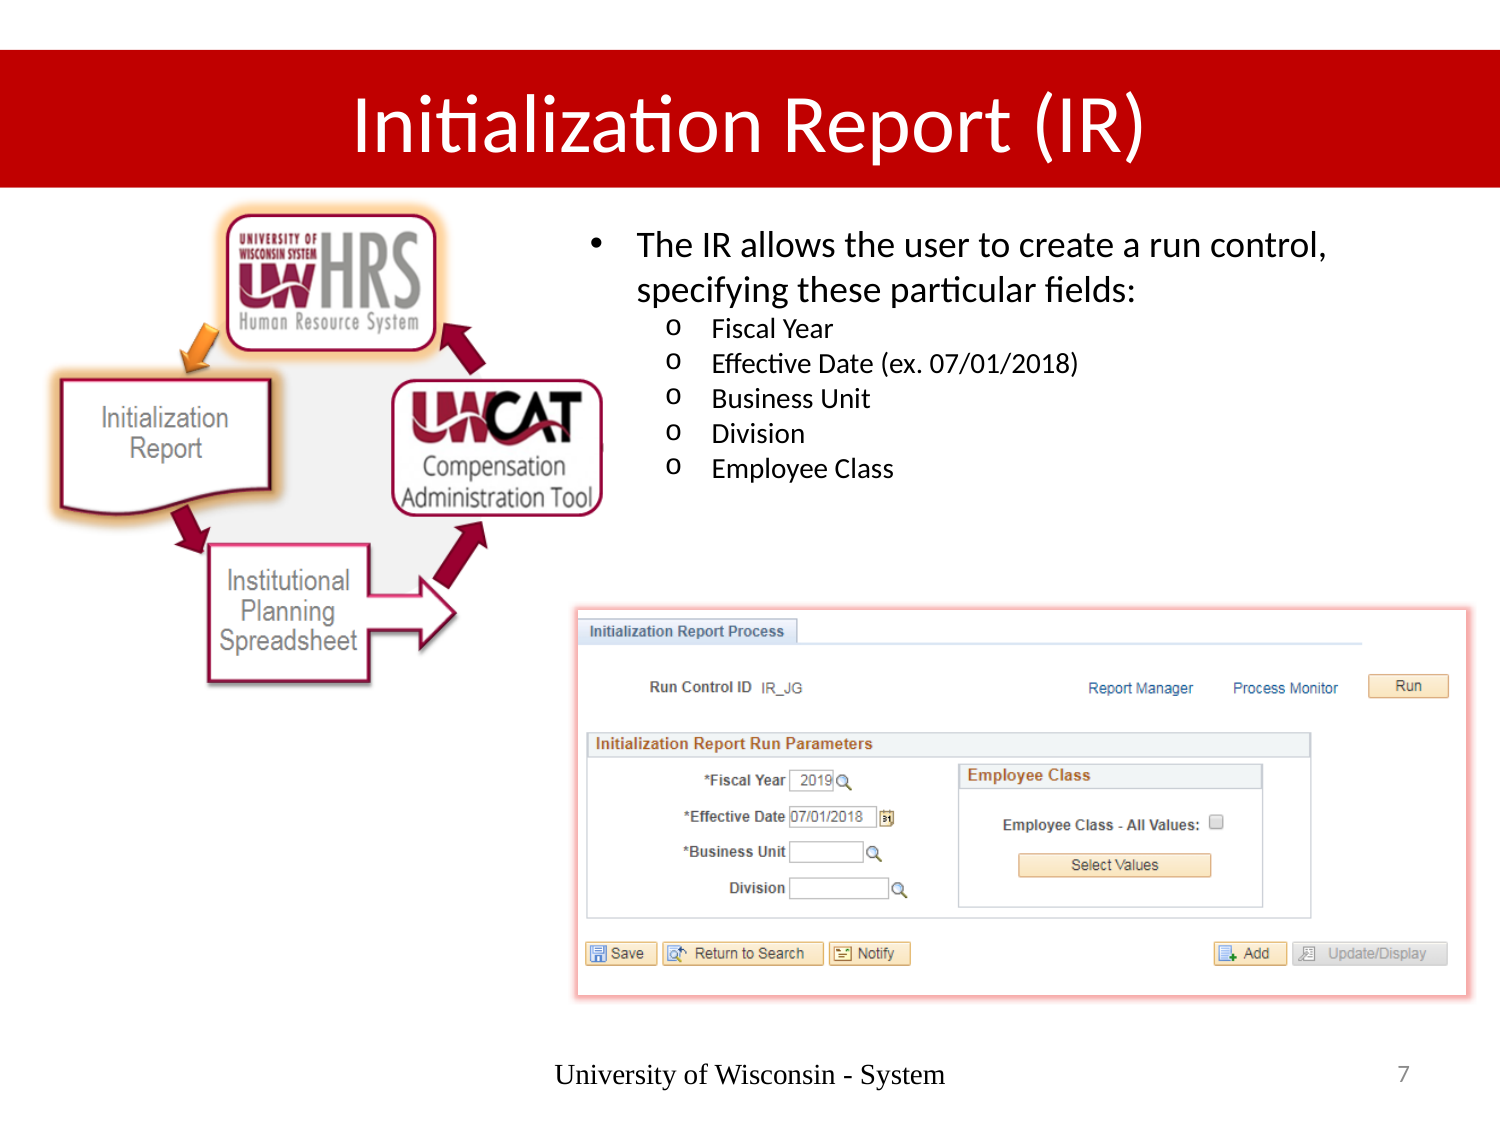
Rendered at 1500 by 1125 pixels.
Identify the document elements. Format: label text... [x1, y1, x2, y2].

picture [4, 189, 1466, 995]
footer University of Wisconsin - System [512, 1042, 988, 1103]
text_box The IR allows the user to create a run control, specifying these particular fields: Fiscal Year Effective Date (ex. 07/01/2018) Business Unit Division Employee Class [608, 212, 1450, 492]
slide_number 7 [1074, 1042, 1425, 1103]
list Initialization Report (IR) [0, 50, 1500, 188]
